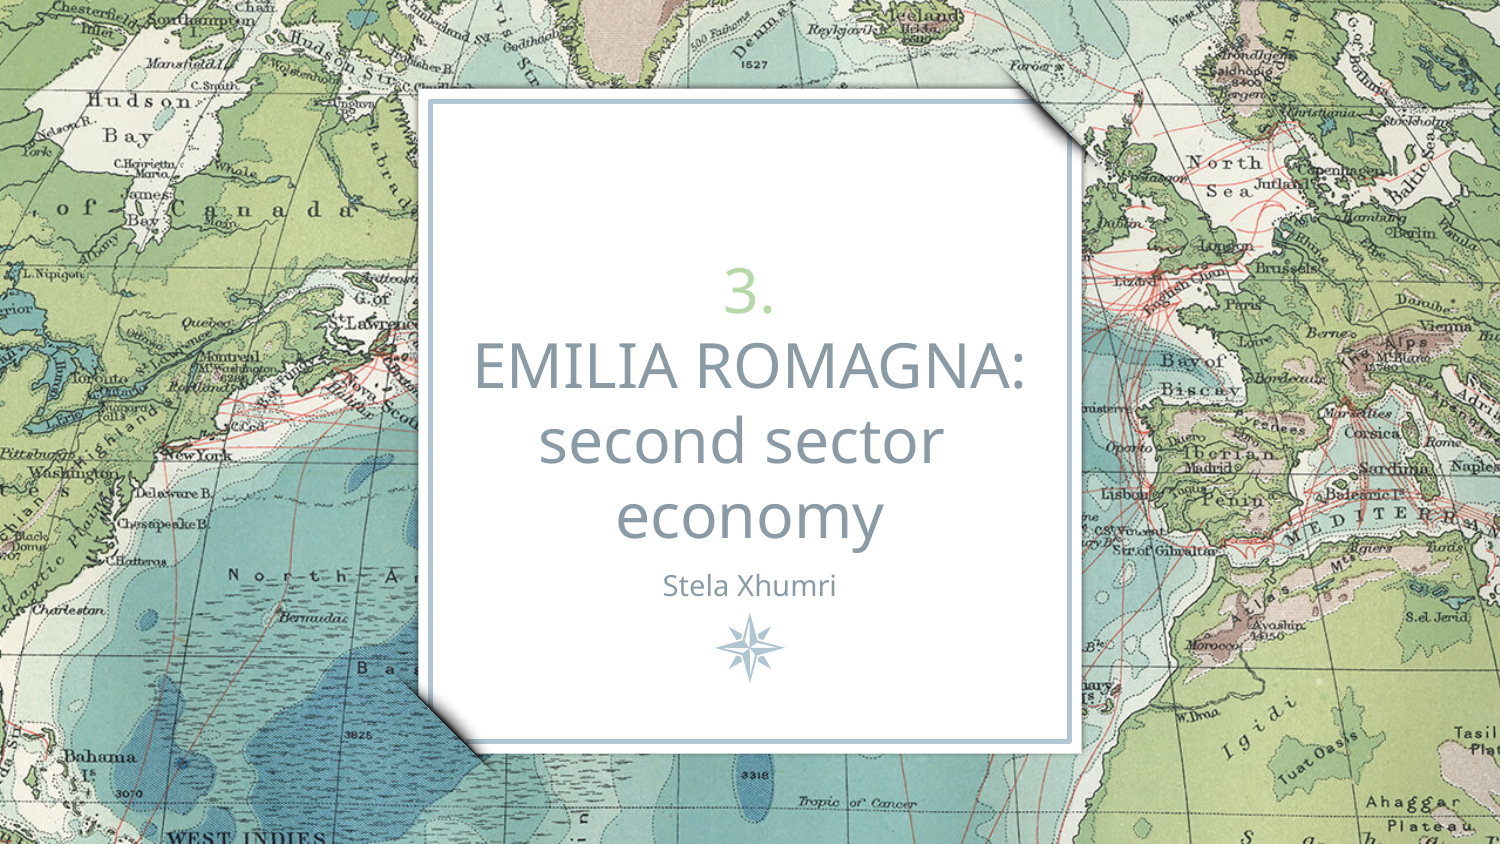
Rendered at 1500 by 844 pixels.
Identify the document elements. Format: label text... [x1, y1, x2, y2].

text_box 3. EMILIA ROMAGNA: second sector economy [322, 235, 1178, 552]
picture [0, 0, 1500, 844]
text_box Stela Xhumri [243, 552, 1257, 618]
